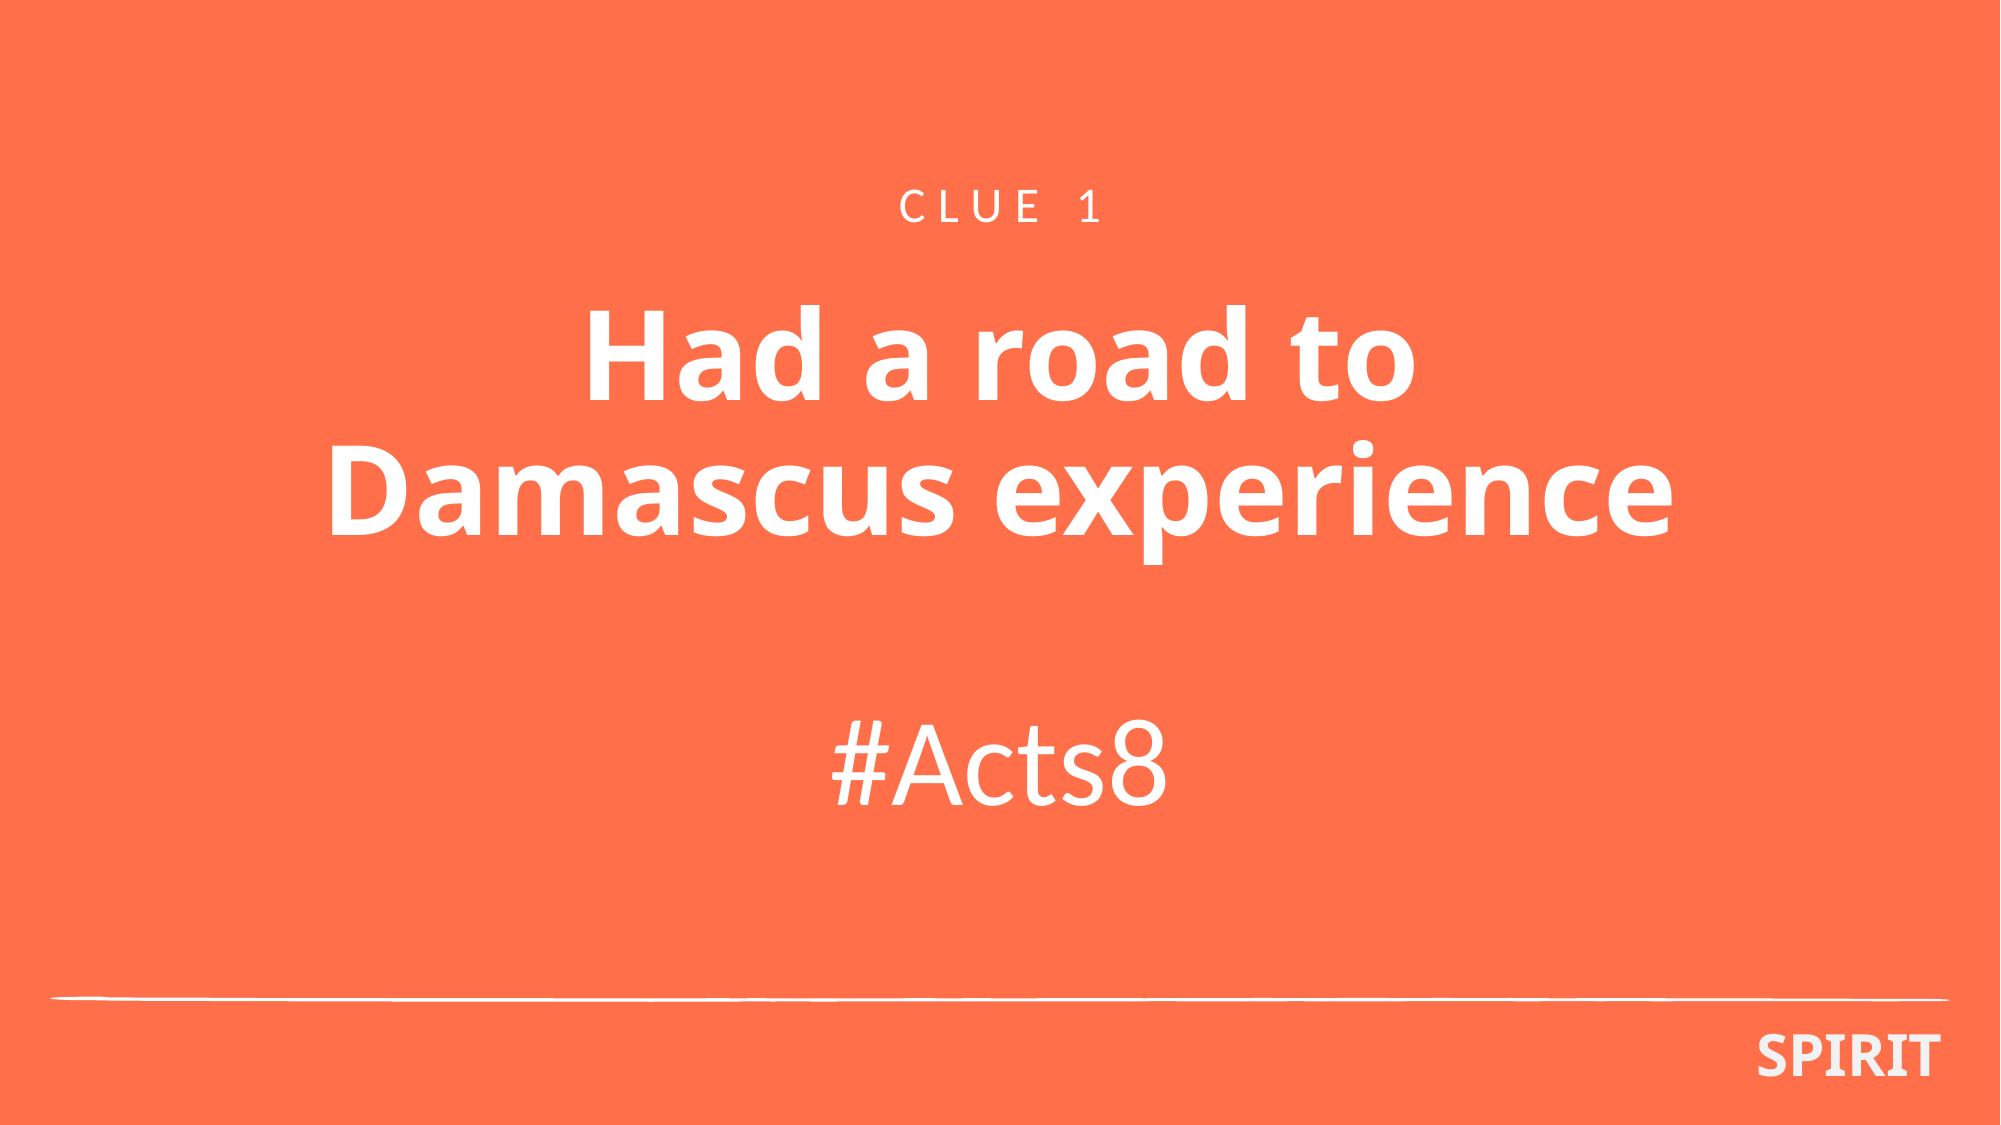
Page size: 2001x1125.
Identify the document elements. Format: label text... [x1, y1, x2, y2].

list SPIRIT [1558, 1017, 1958, 1097]
subtitle CLUE 1 [249, 171, 1750, 242]
title Had a road to Damascus experience #Acts8 [306, 350, 1694, 775]
